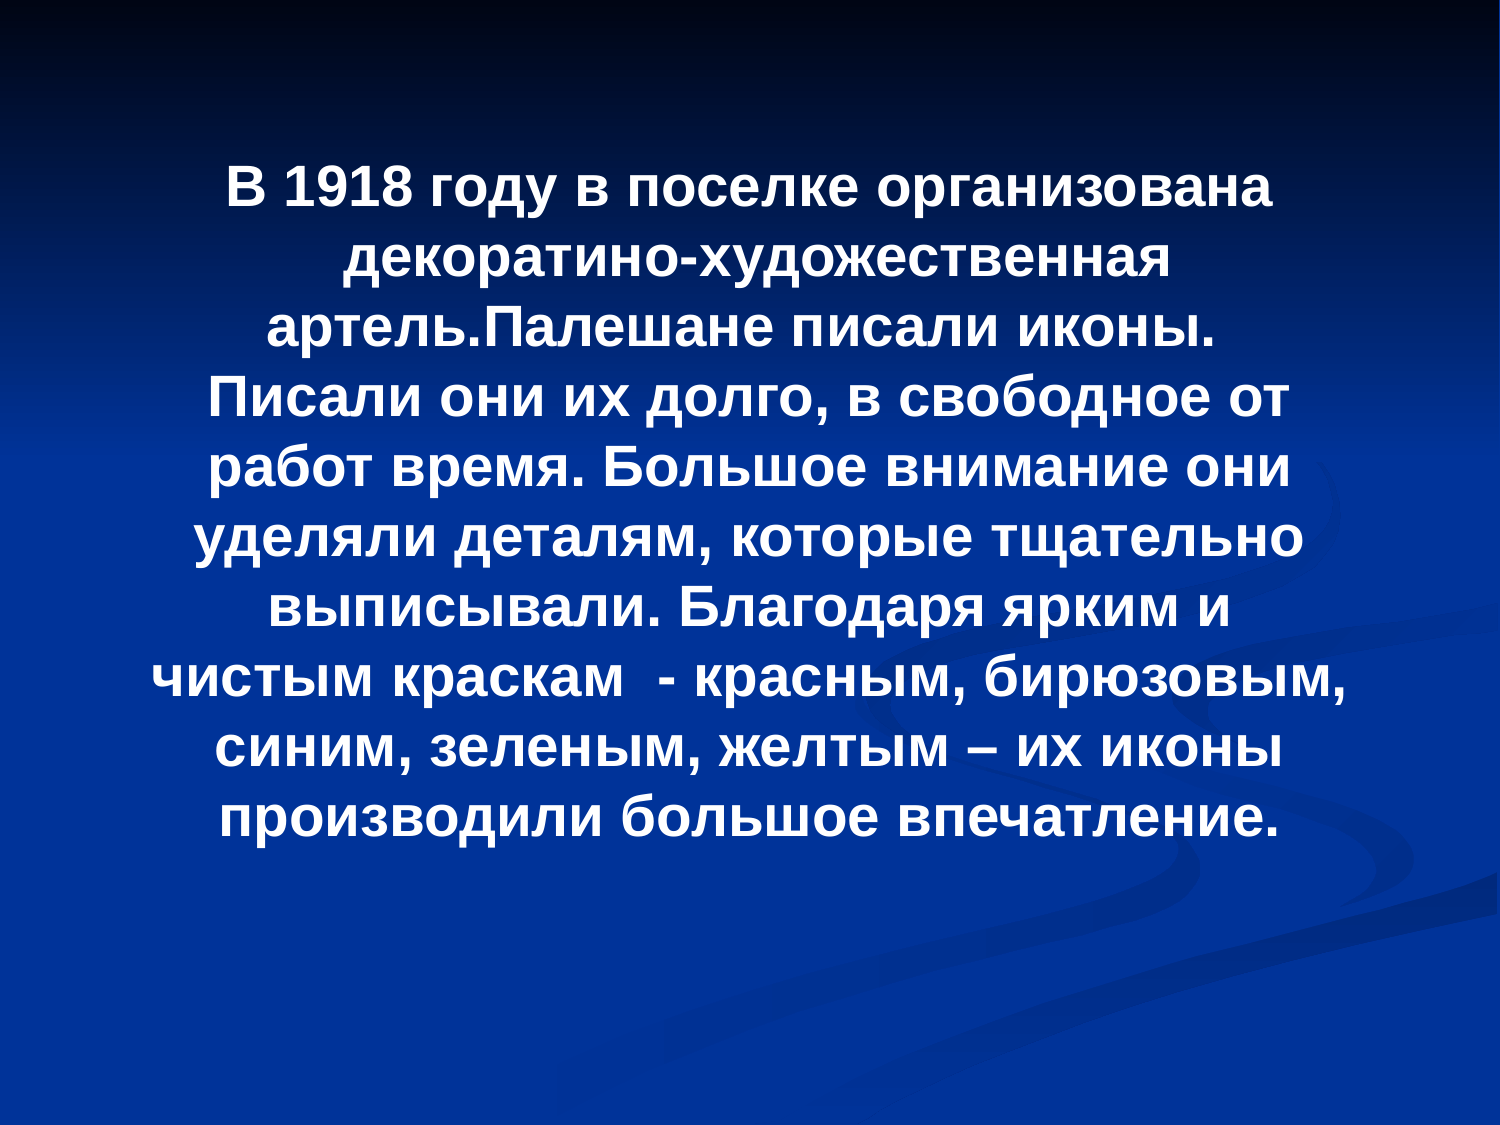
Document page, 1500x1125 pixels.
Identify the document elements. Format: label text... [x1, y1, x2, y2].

list [74, 262, 1426, 1006]
title [74, 44, 1426, 233]
text_box В 1918 году в поселке организована декоратино-художественная артель.Палешане писали иконы. Писали они их долго, в свободное от работ время. Большое внимание они уделяли деталям, которые тщательно выписывали. Благодаря ярким и чистым краскам - красным, бирюзовым, синим, зеленым, желтым – их иконы производили большое впечатление. [135, 140, 1365, 856]
